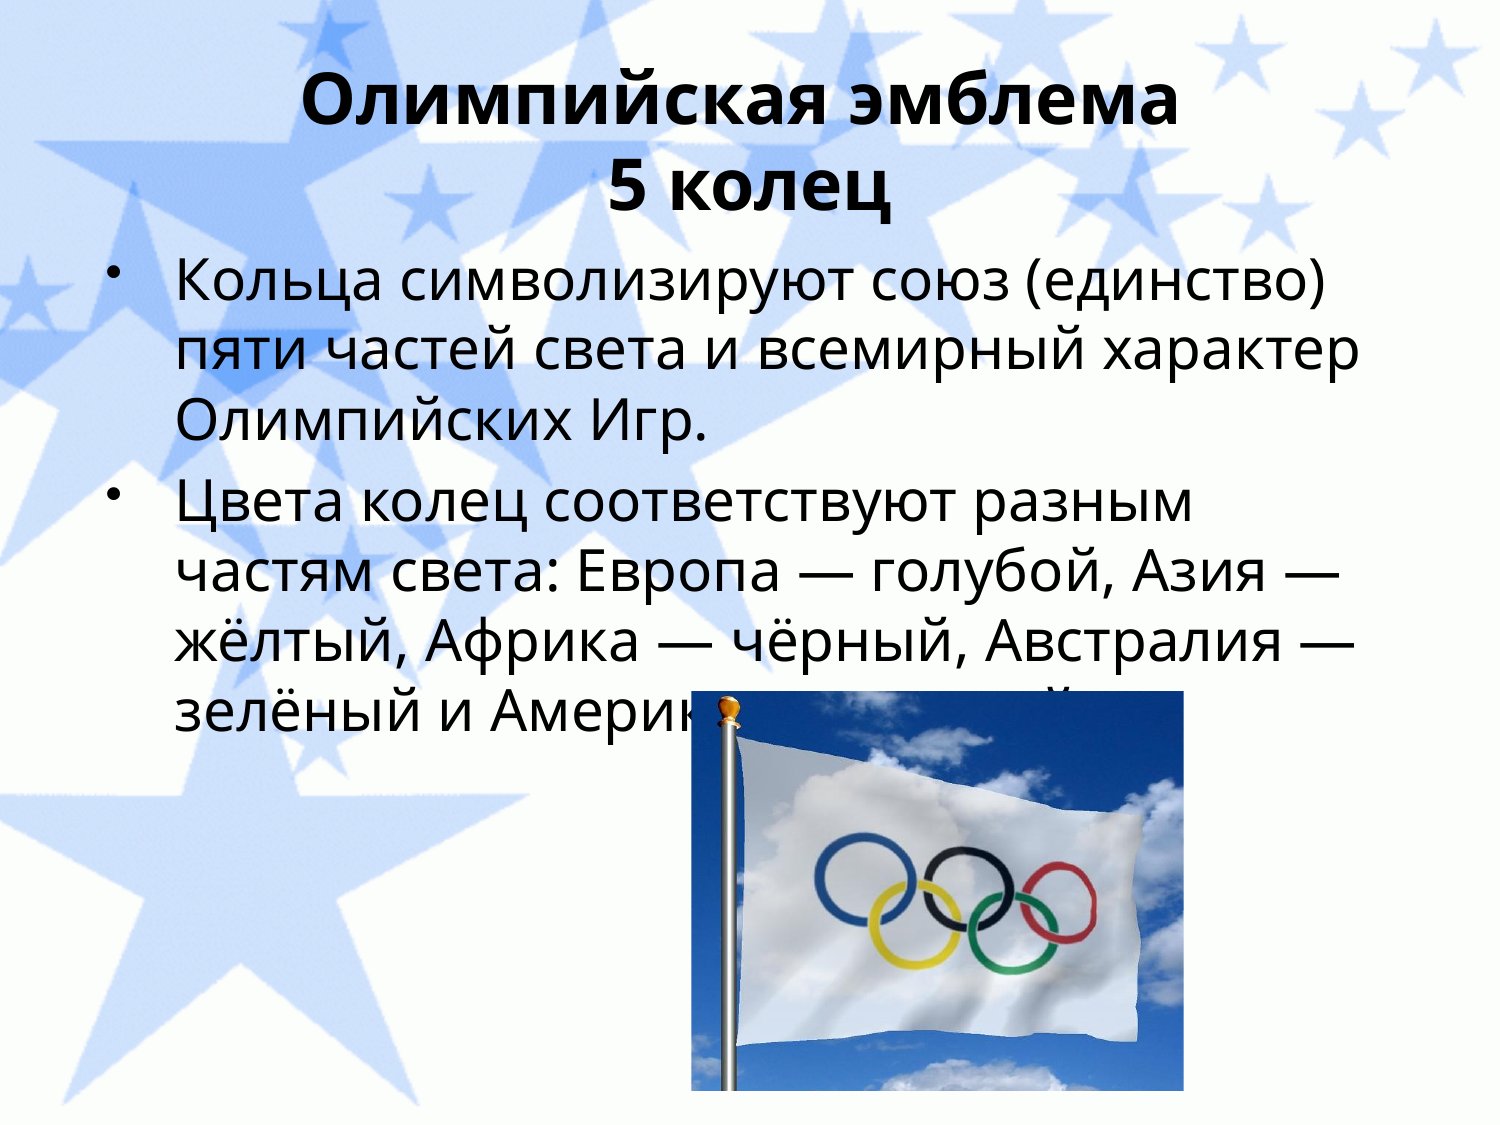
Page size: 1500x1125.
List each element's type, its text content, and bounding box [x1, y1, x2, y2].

title Олимпийская эмблема 5 колец [75, 45, 1425, 233]
list Кольца символизируют союз (единство) пяти частей света и всемирный характер Олимпийских Игр. Цвета колец соответствуют разным частям света: Европа — голубой, Азия — жёлтый, Африка — чёрный, Австралия — зелёный и Америка — красный. [70, 234, 1421, 1007]
picture [0, 0, 1500, 1125]
